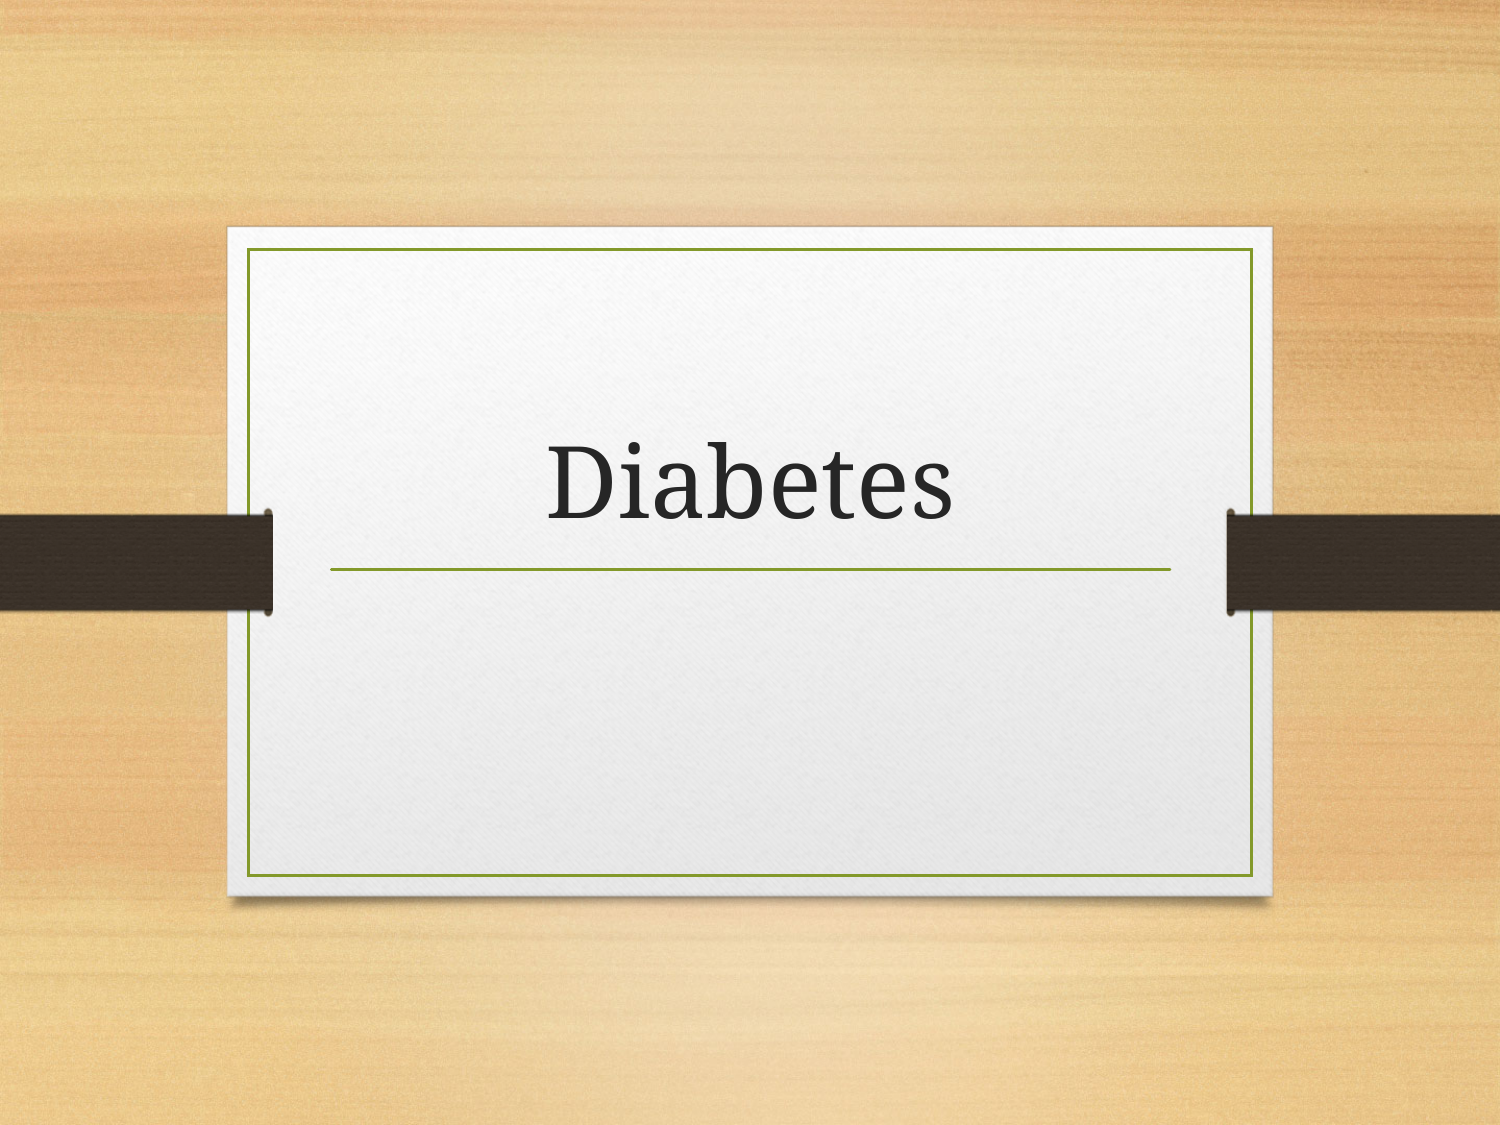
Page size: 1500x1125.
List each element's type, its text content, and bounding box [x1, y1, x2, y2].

title Diabetes [315, 297, 1187, 546]
picture [0, 0, 1500, 1125]
